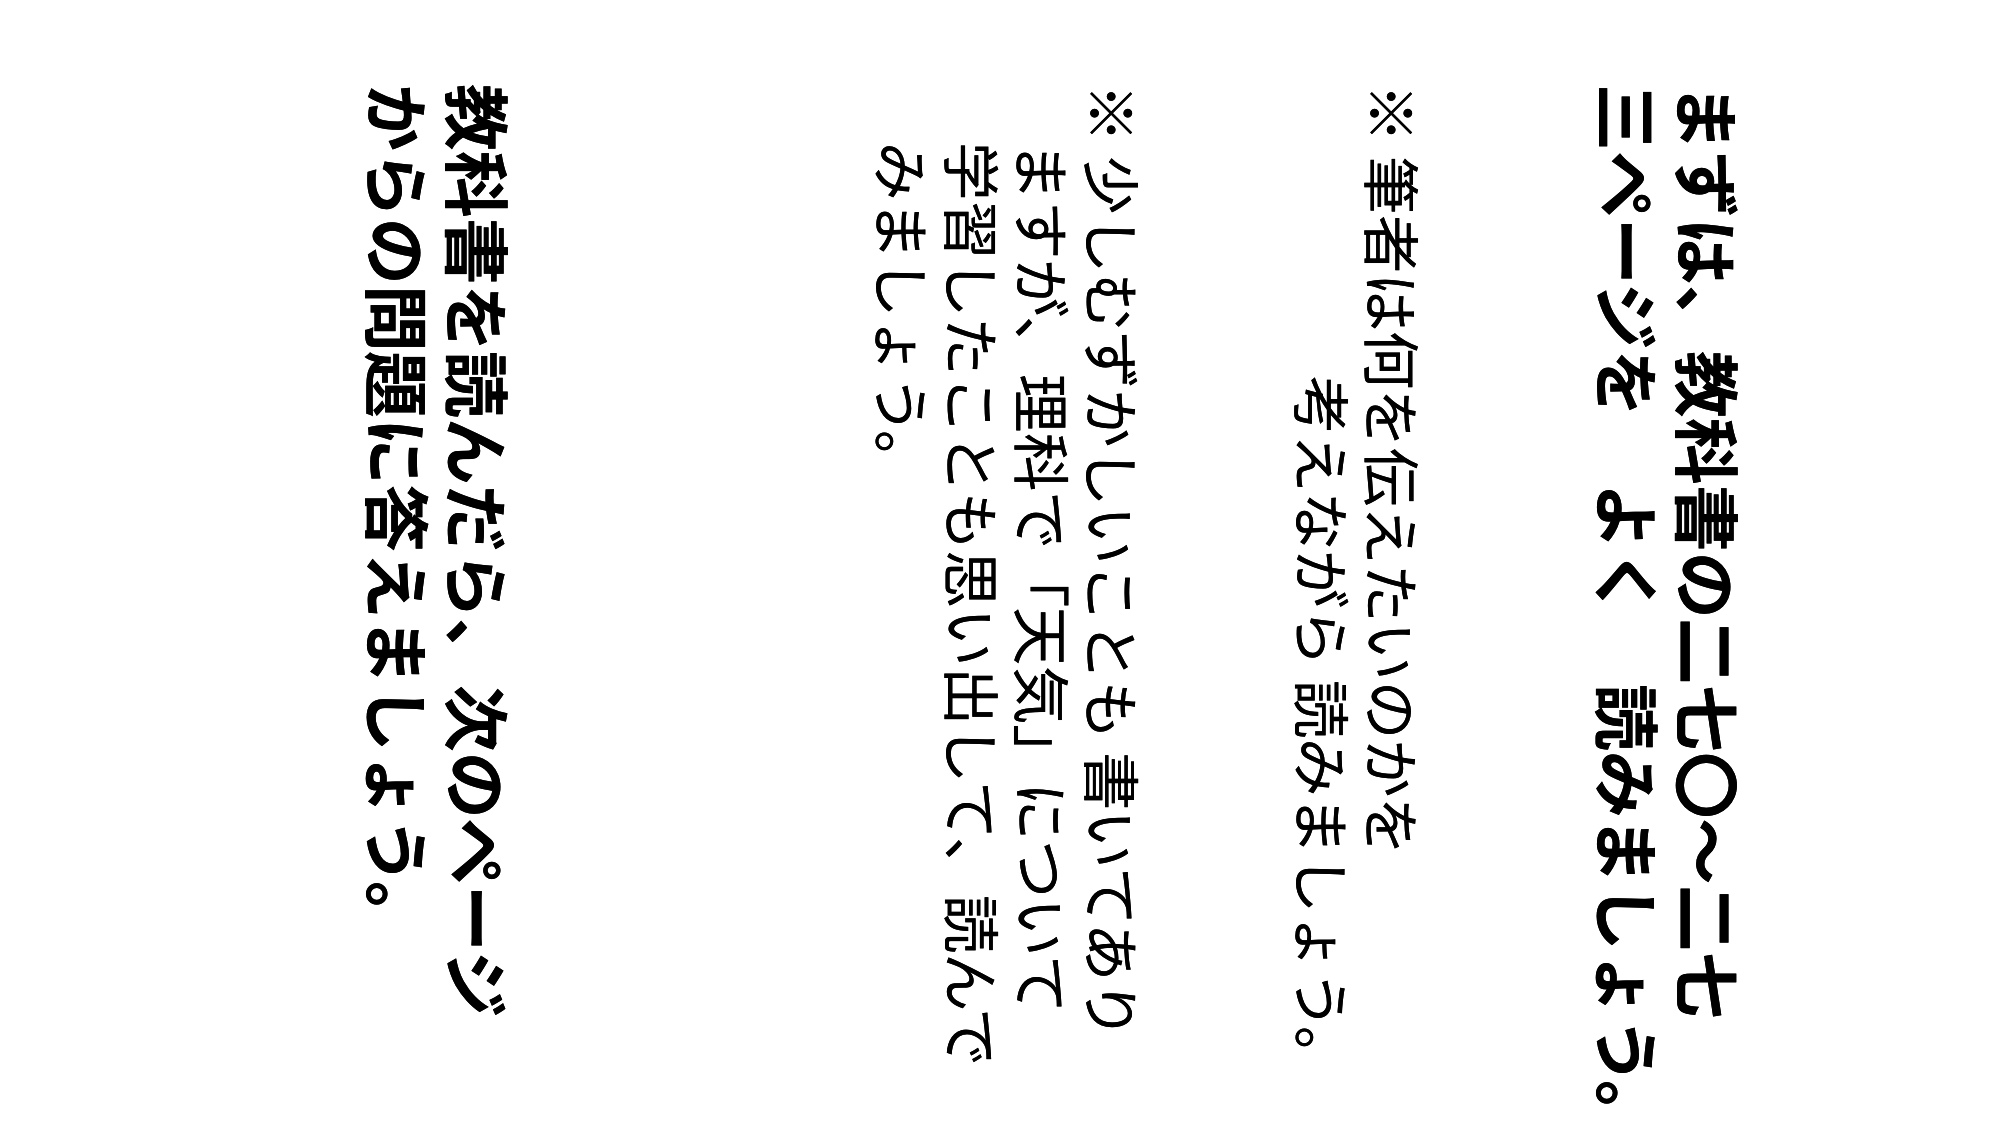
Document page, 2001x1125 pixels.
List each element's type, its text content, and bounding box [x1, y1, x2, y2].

text_box まずは、教科書の二七〇～二七三ページを よく 読みましょう。 ※筆者は何を伝えたいのかを 考えながら 読みましょう。 ※少しむずかしいことも 書いてあり ますが、理科で「天気」について 学習したことも思い出して、読んで みましょう。 教科書を読んだら、次のページからの問題に答えましょう。 [250, 69, 1755, 1098]
